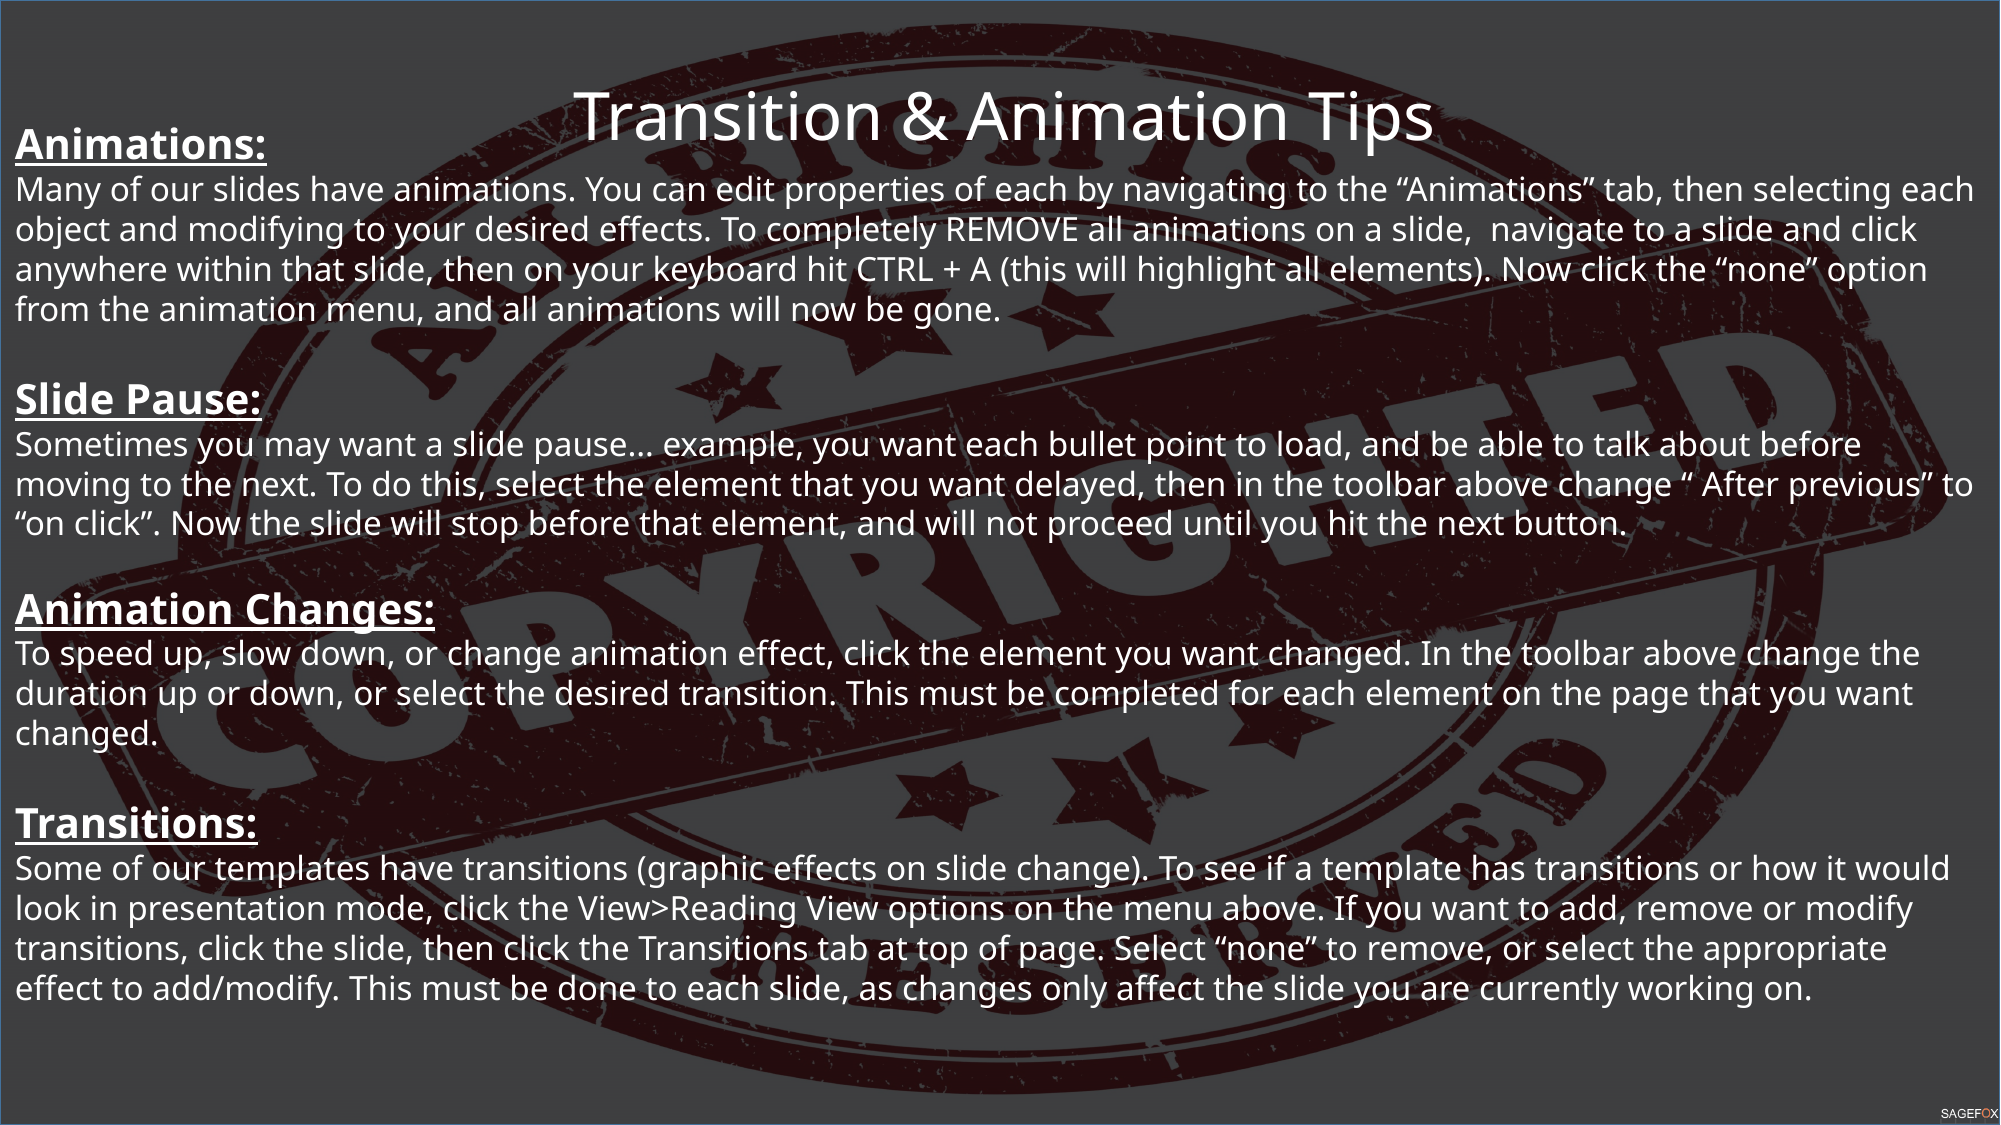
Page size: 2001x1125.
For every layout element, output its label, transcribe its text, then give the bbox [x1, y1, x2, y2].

text_box Animations: Many of our slides have animations. You can edit properties of each by navigating to the “Animations” tab, then selecting each object and modifying to your desired effects. To completely REMOVE all animations on a slide, navigate to a slide and click anywhere within that slide, then on your keyboard hit CTRL + A (this will highlight all elements). Now click the “none” option from the animation menu, and all animations will now be gone. Slide Pause: Sometimes you may want a slide pause… example, you want each bullet point to load, and be able to talk about before moving to the next. To do this, select the element that you want delayed, then in the toolbar above change “ After previous” to “on click”. Now the slide will stop before that element, and will not proceed until you hit the next button. Animation Changes: To speed up, slow down, or change animation effect, click the element you want changed. In the toolbar above change the duration up or down, or select the desired transition. This must be completed for each element on the page that you want changed. Transitions: Some of our templates have transitions (graphic effects on slide change). To see if a template has transitions or how it would look in presentation mode, click the View>Reading View options on the menu above. If you want to add, remove or modify transitions, click the slide, then click the Transitions tab at top of page. Select “none” to remove, or select the appropriate effect to add/modify. This must be done to each slide, as changes only affect the slide you are currently working on. [0, 0, 2000, 1125]
title Transition & Animation Tips [477, 59, 1532, 177]
